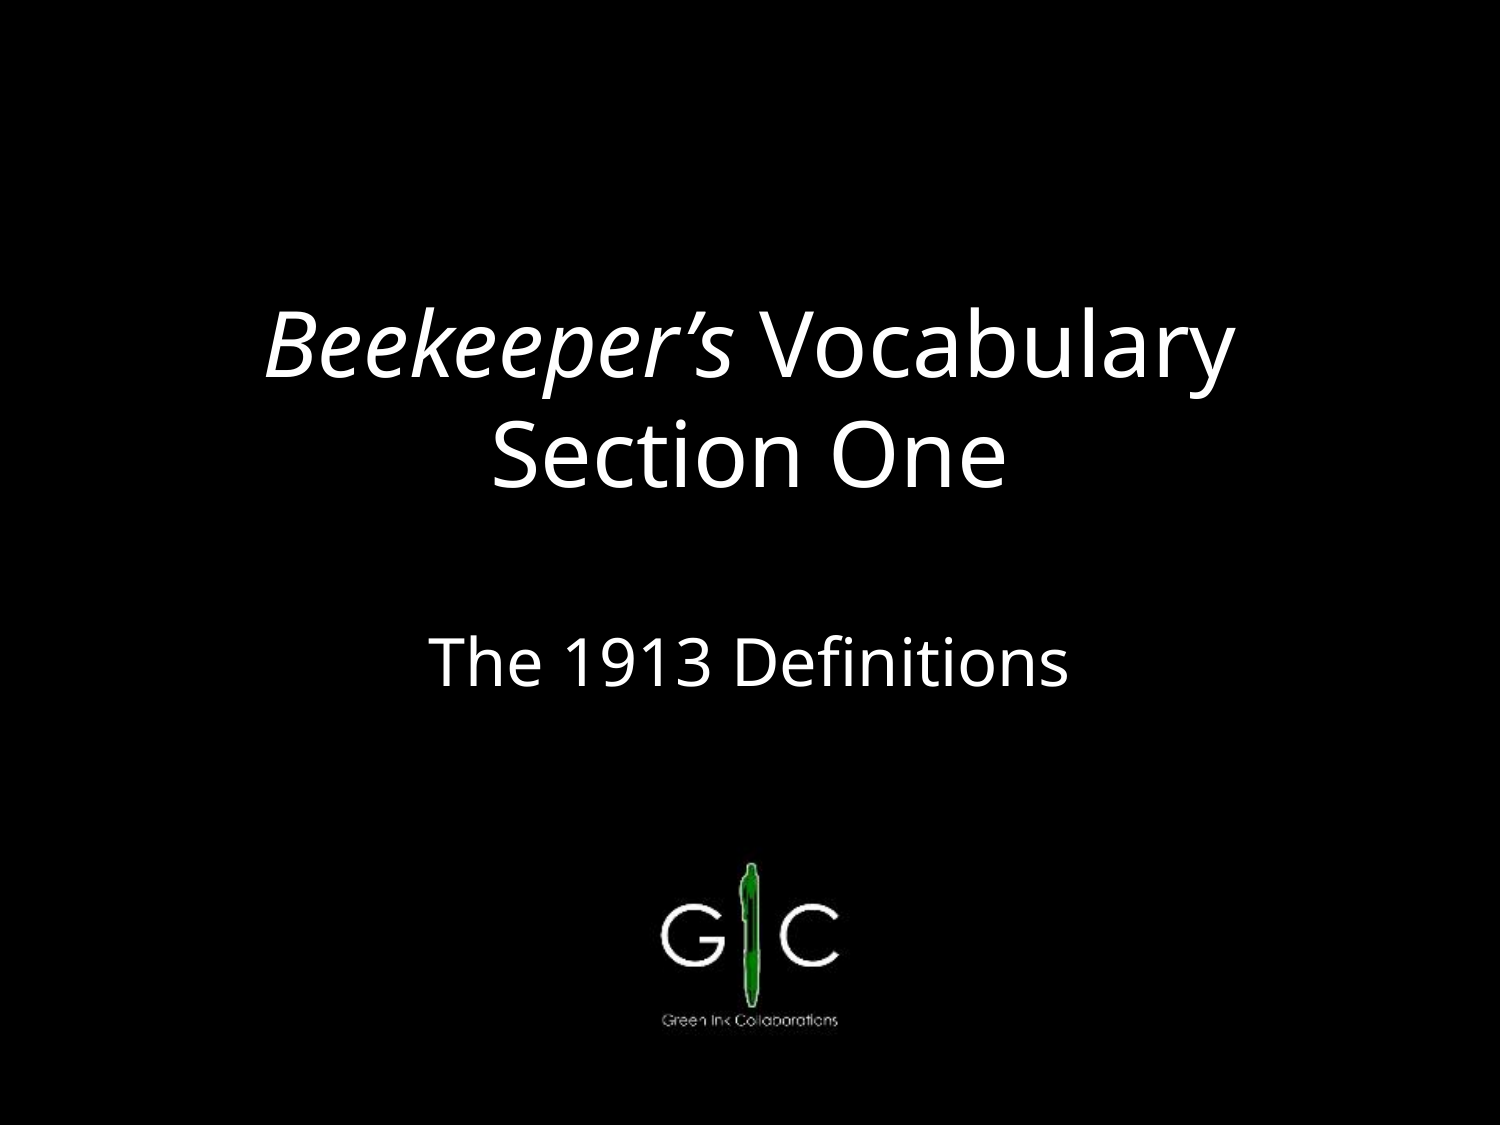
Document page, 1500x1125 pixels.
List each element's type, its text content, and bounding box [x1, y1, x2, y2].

title Beekeeper’s Vocabulary Section One [112, 275, 1388, 517]
picture [562, 747, 938, 1124]
subtitle The 1913 Definitions [225, 612, 1275, 825]
